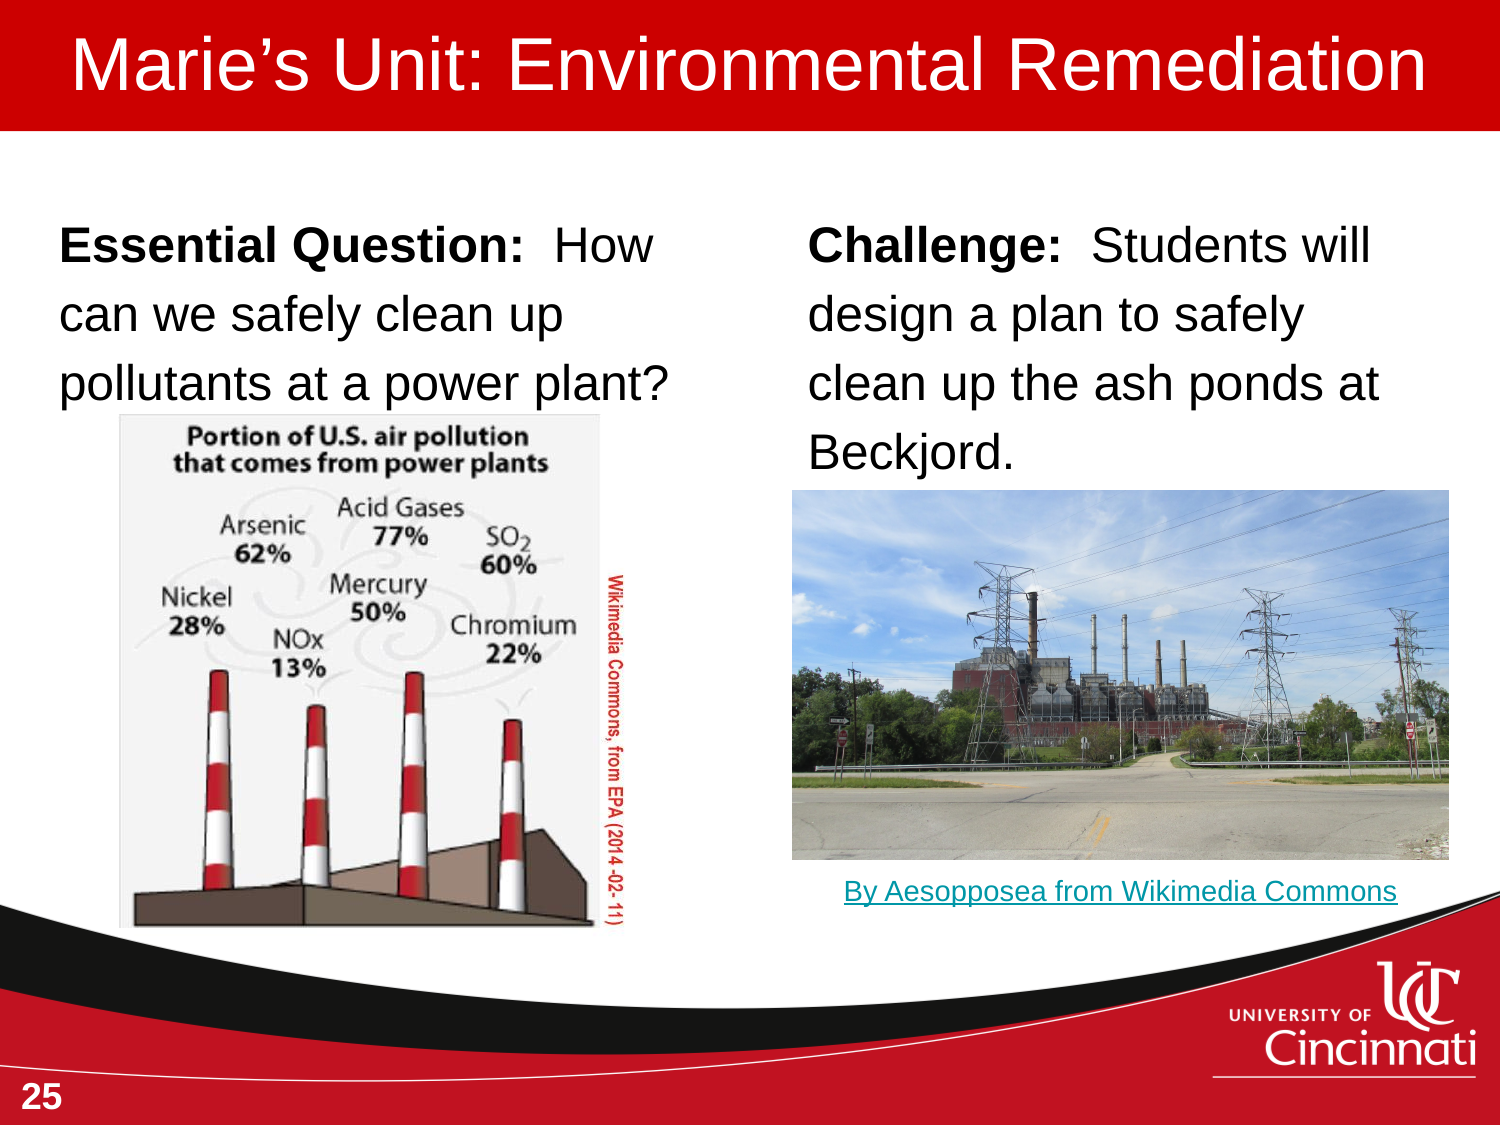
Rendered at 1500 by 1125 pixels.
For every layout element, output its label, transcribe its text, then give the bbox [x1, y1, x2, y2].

list Essential Question: How can we safely clean up pollutants at a power plant? [43, 188, 700, 937]
list Challenge: Students will design a plan to safely clean up the ash ponds at Beckjord. By Aesopposea from Wikimedia Commons [792, 868, 1449, 937]
title Marie’s Unit: Environmental Remediation [0, 0, 1500, 132]
picture [0, 132, 1500, 1125]
list Challenge: Students will design a plan to safely clean up the ash ponds at Beckjord. By Aesopposea from Wikimedia Commons [792, 188, 1449, 489]
slide_number 25 [0, 1051, 78, 1125]
